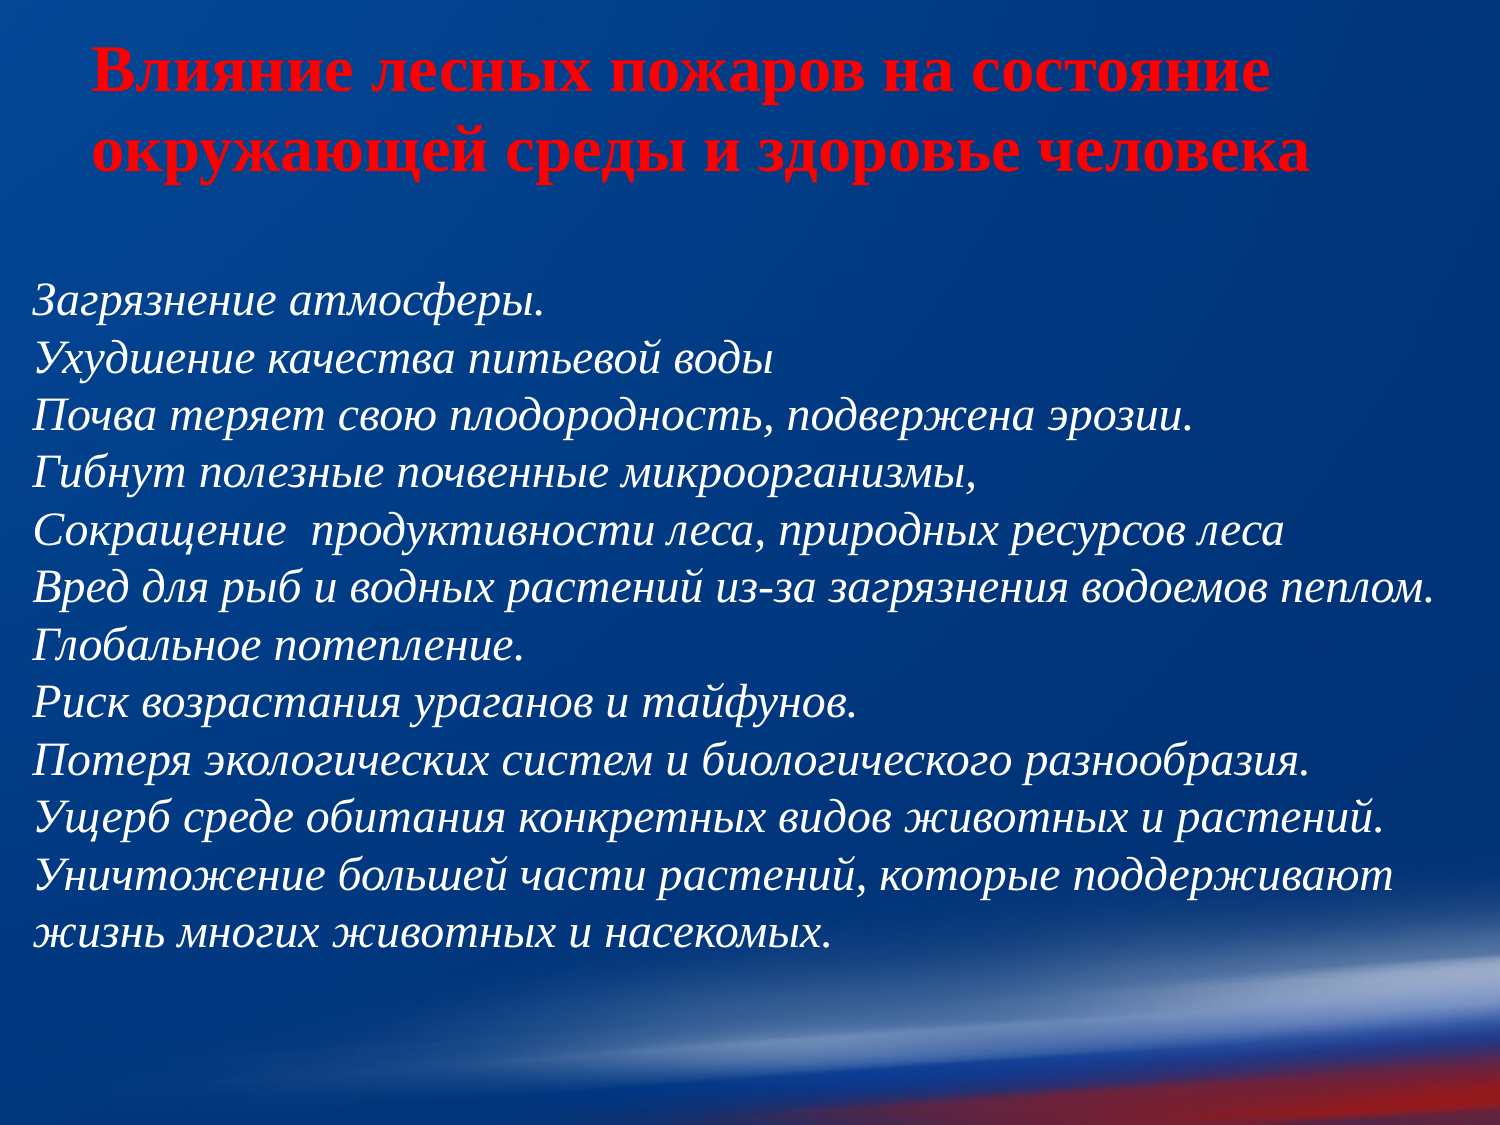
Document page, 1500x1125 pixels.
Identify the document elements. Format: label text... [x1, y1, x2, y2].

text_box Влияние лесных пожаров на состояние окружающей среды и здоровье человека [76, 17, 1427, 205]
picture [0, 0, 1500, 1125]
text_box Загрязнение атмосферы. Ухудшение качества питьевой воды Почва теряет свою плодородность, подвержена эрозии. Гибнут полезные почвенные микроорганизмы, Сокращение продуктивности леса, природных ресурсов леса Вред для рыб и водных растений из-за загрязнения водоемов пеплом. Глобальное потепление. Риск возрастания ураганов и тайфунов. Потеря экологических систем и биологического разнообразия. Ущерб среде обитания конкретных видов животных и растений. Уничтожение большей части растений, которые поддерживают жизнь многих животных и насекомых. [17, 219, 1483, 1005]
